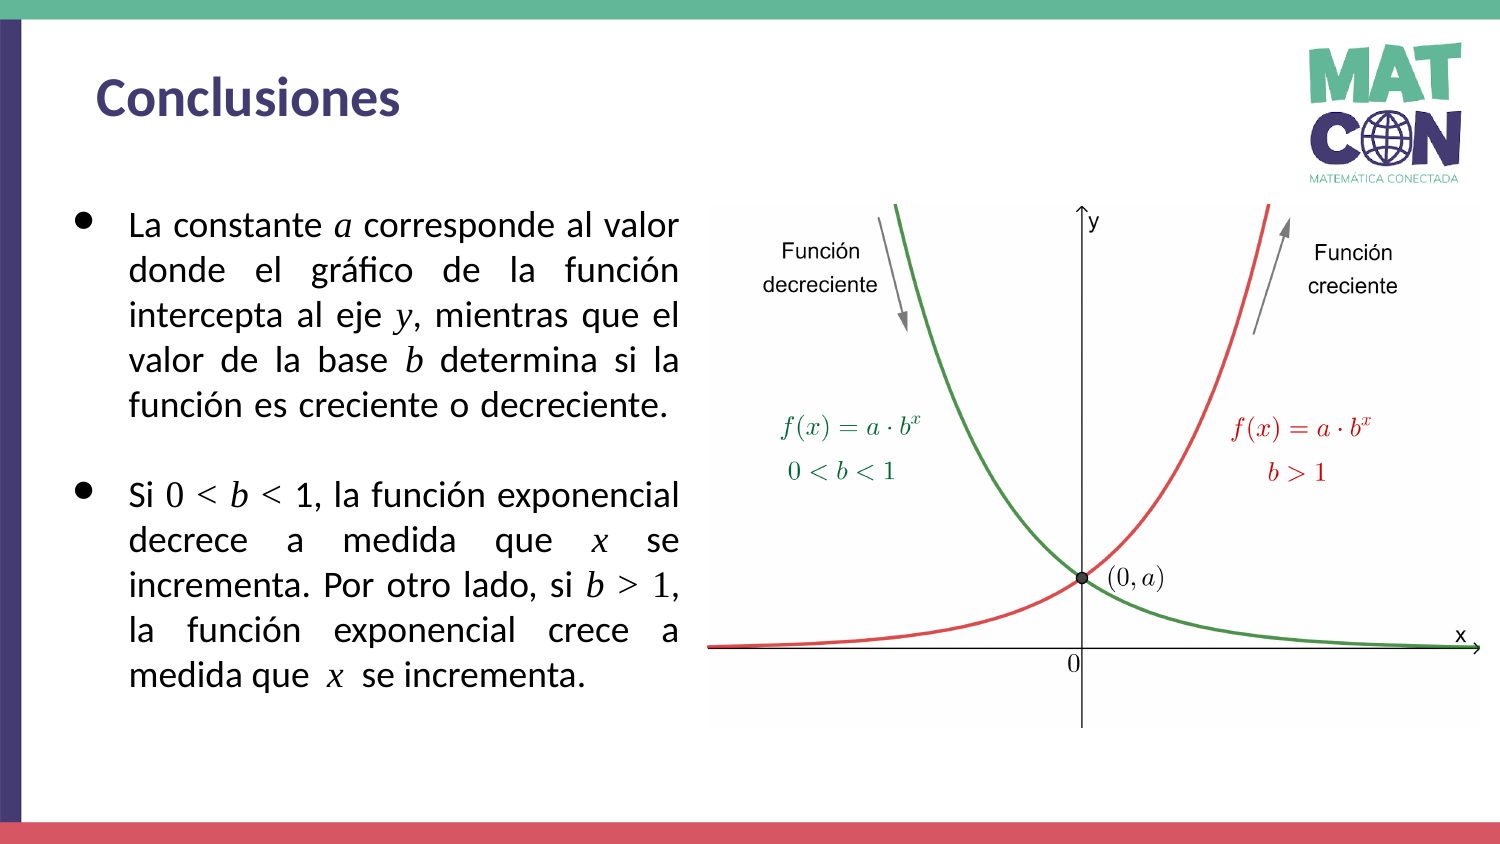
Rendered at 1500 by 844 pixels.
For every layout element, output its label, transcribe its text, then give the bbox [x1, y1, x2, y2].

picture [0, 0, 1500, 844]
text_box La constante a corresponde al valor donde el gráfico de la función intercepta al eje y, mientras que el valor de la base b determina si la función es creciente o decreciente. Si 0 < b < 1, la función exponencial decrece a medida que x se incrementa. Por otro lado, si b > 1, la función exponencial crece a medida que x se incrementa. [42, 194, 692, 701]
text_box Conclusiones [85, 55, 955, 134]
